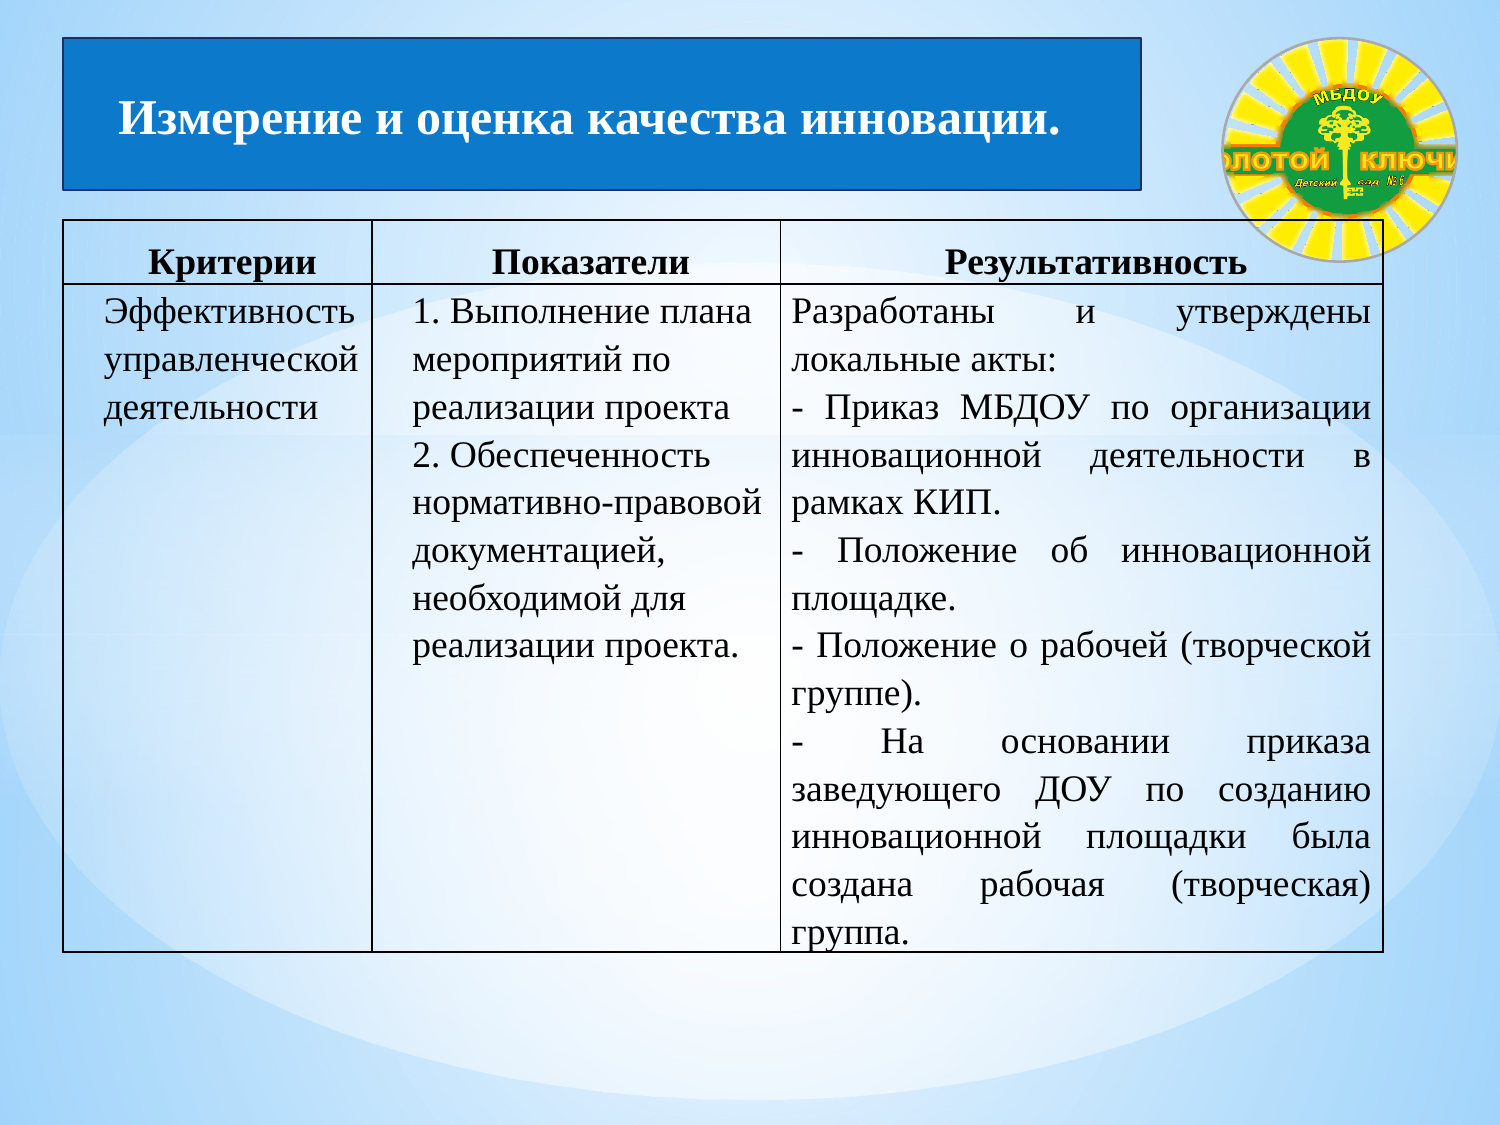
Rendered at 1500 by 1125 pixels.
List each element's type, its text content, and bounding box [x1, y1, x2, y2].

table_cell Разработаны и утверждены локальные акты: - Приказ МБДОУ по организации инновационной деятельности в рамках КИП. - Положение об инновационной площадке. - Положение о рабочей (творческой группе). - На основании приказа заведующего ДОУ по созданию инновационной площадки была создана рабочая (творческая) группа. [781, 285, 1382, 951]
table_cell Эффективность управленческой деятельности [64, 285, 371, 951]
table_header Критерии [64, 221, 371, 283]
table_header Показатели [373, 221, 780, 283]
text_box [648, 509, 852, 616]
table_header Результативность [781, 221, 1382, 283]
table_cell 1. Выполнение плана мероприятий по реализации проекта 2. Обеспеченность нормативно-правовой документацией, необходимой для реализации проекта. [373, 285, 780, 951]
text_box [1221, 36, 1459, 255]
text_box Измерение и оценка качества инновации. [62, 37, 1143, 191]
